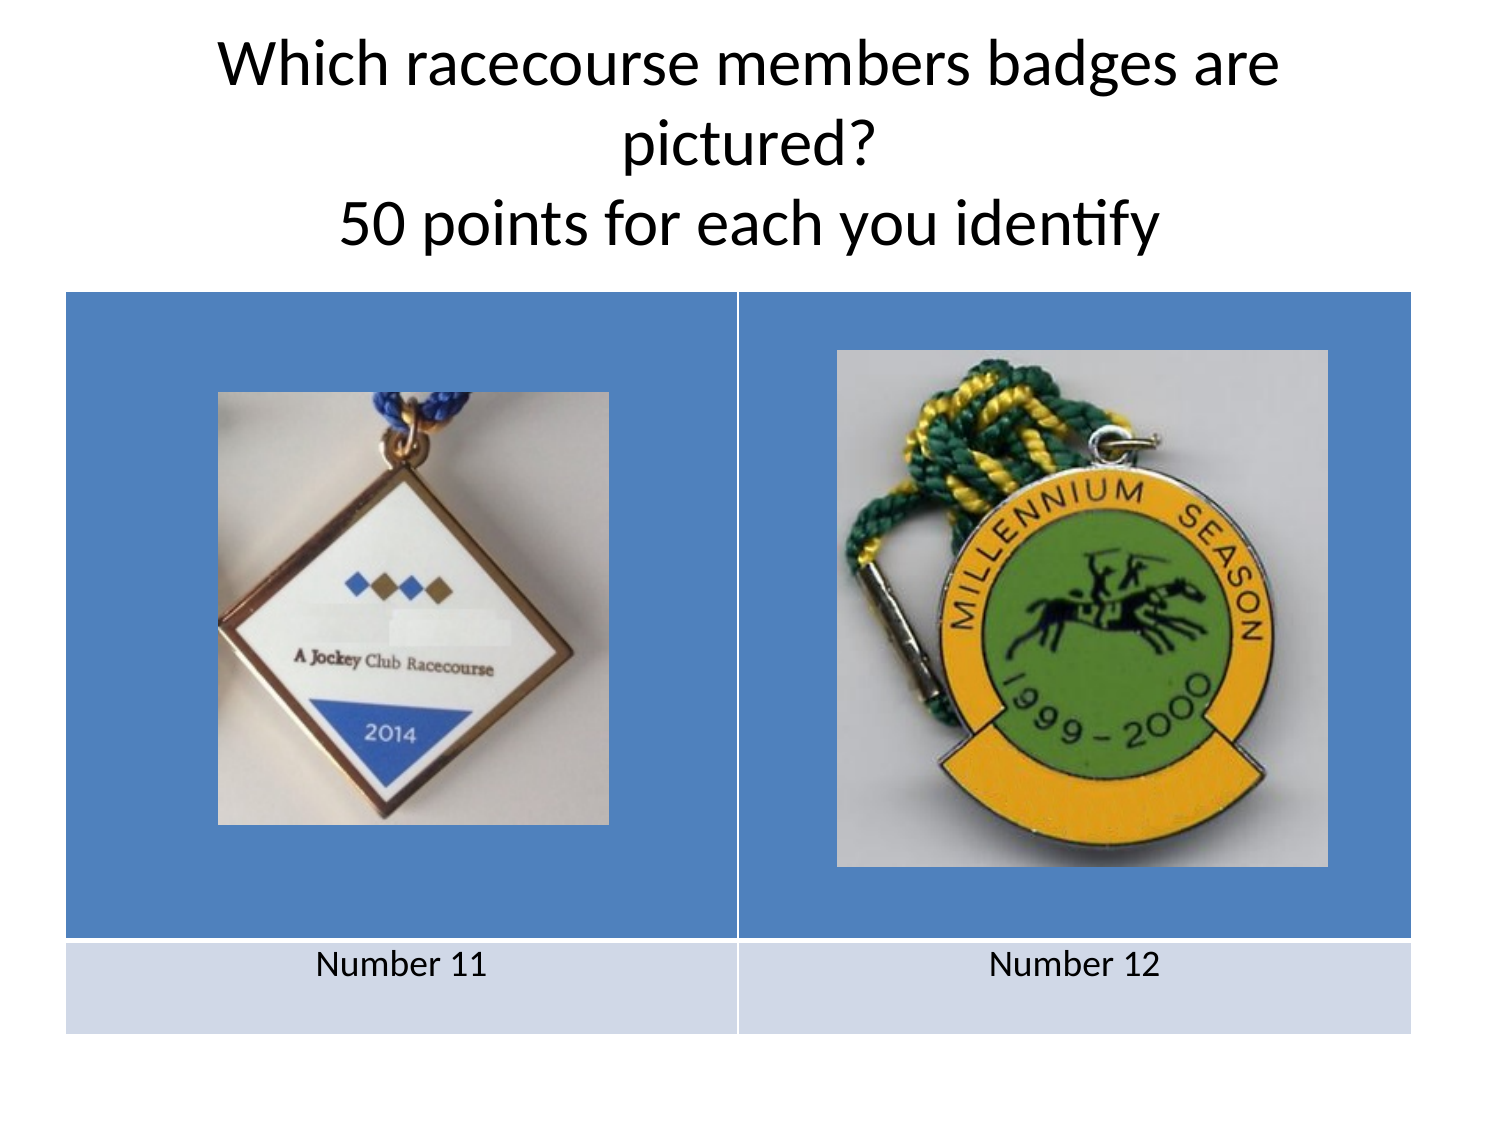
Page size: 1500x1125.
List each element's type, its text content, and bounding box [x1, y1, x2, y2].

table_header [739, 292, 1411, 938]
table_header [66, 292, 737, 938]
table_cell Number 12 [739, 943, 1411, 1034]
picture [836, 350, 1329, 867]
table_cell Number 11 [66, 943, 737, 1034]
title Which racecourse members badges are pictured? 50 points for each you identify [75, 45, 1425, 233]
picture [218, 392, 609, 826]
